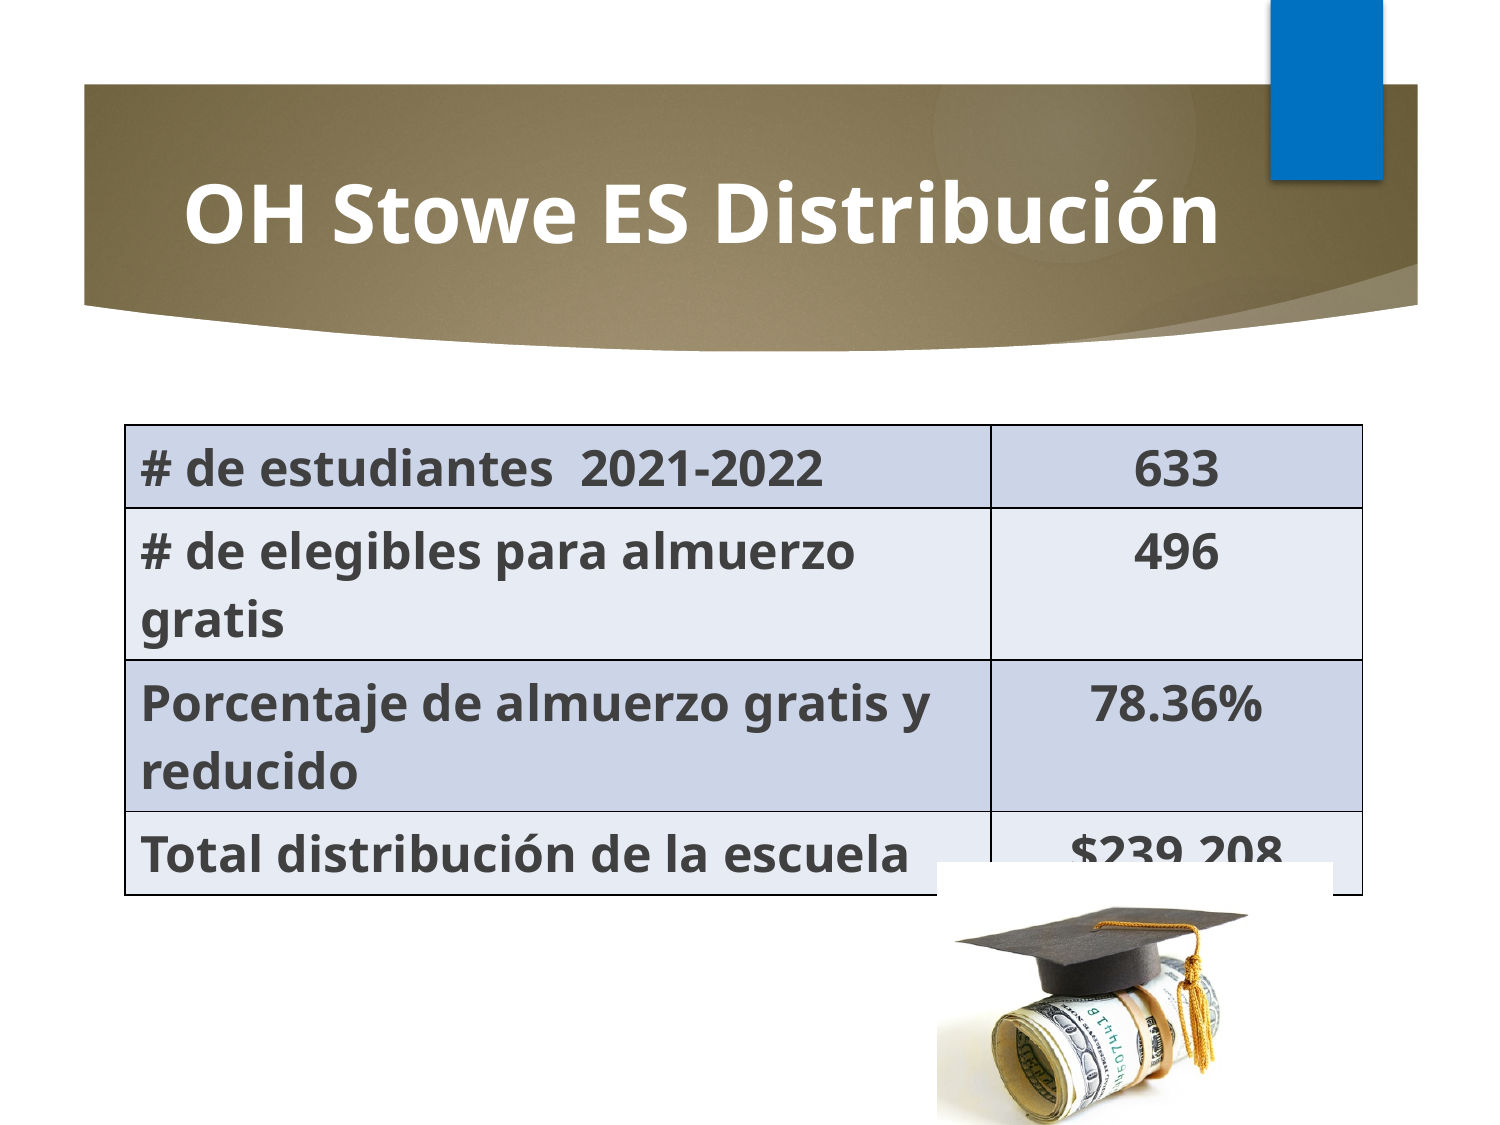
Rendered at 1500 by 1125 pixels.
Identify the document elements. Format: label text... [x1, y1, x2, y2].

table_cell Porcentaje de almuerzo gratis y reducido [126, 661, 990, 811]
table_cell 496 [992, 509, 1362, 659]
table_cell # de elegibles para almuerzo gratis [126, 509, 990, 659]
picture [936, 862, 1334, 1125]
title OH Stowe ES Distribución [141, 151, 1263, 269]
table_cell $239,208 [992, 812, 1362, 894]
table_header 633 [992, 426, 1362, 507]
table_cell Total distribución de la escuela [126, 812, 990, 894]
table_cell 78.36% [992, 661, 1362, 811]
table_header # de estudiantes 2021-2022 [126, 426, 990, 507]
